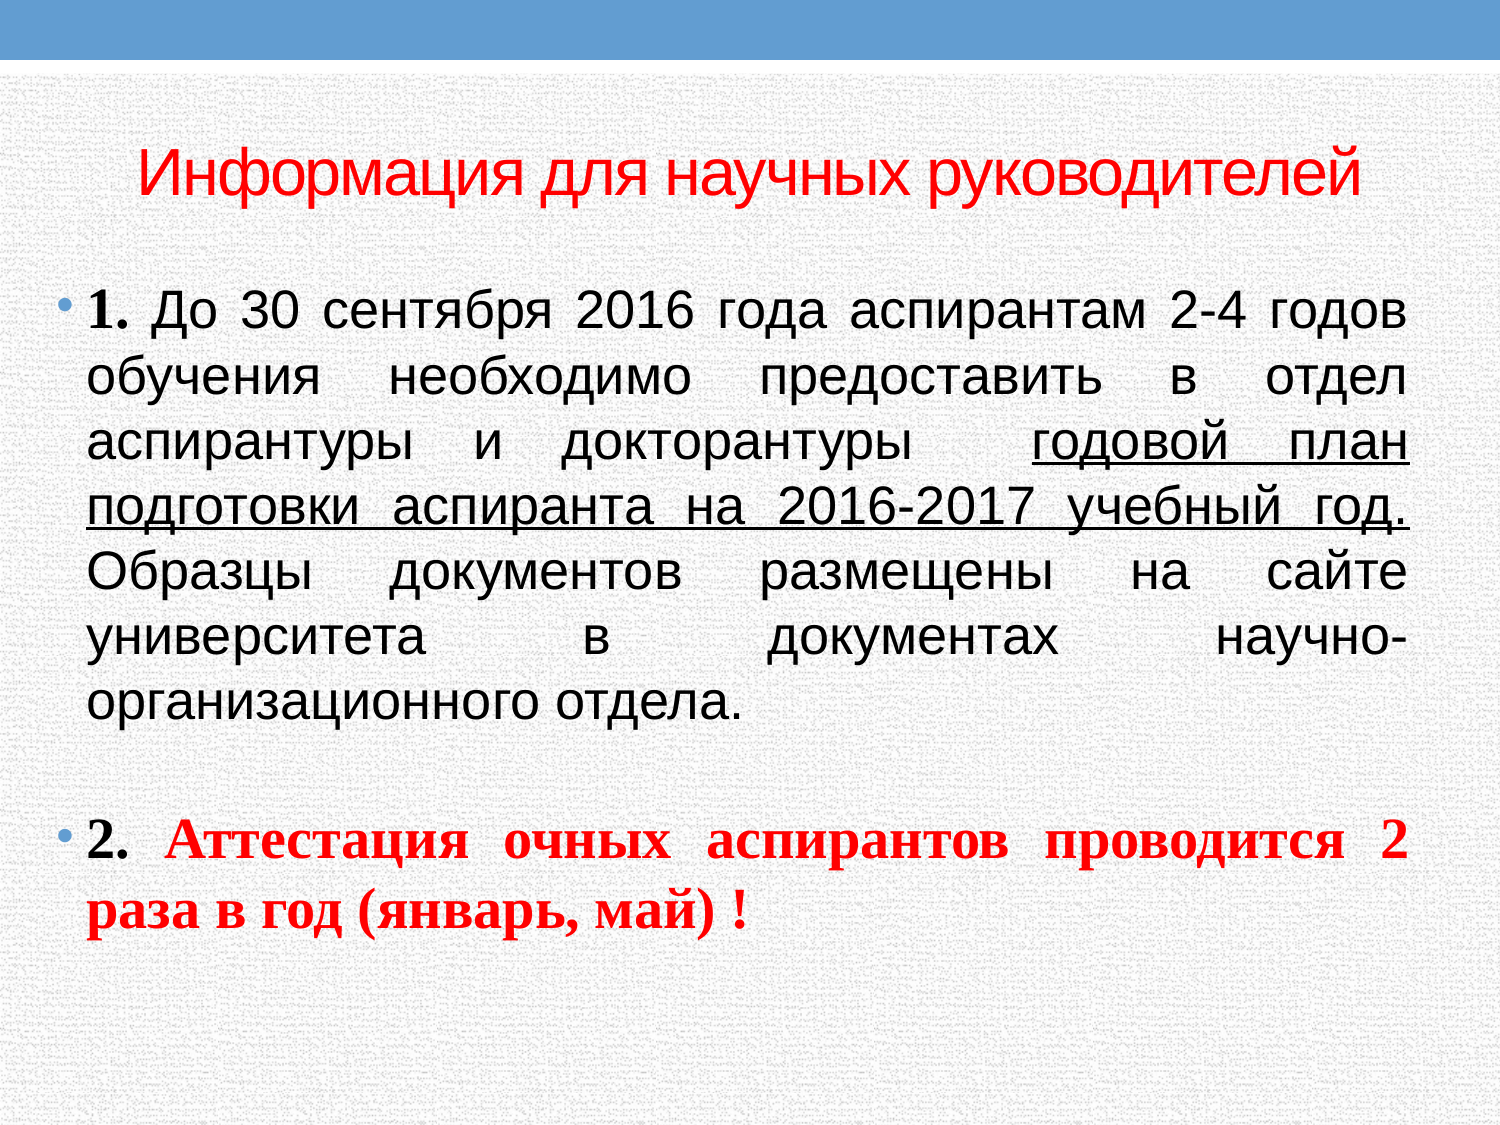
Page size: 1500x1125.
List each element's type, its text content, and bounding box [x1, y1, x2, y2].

list 1. До 30 сентября 2016 года аспирантам 2-4 годов обучения необходимо предоставить в отдел аспирантуры и докторантуры годовой план подготовки аспиранта на 2016-2017 учебный год. Образцы документов размещены на сайте университета в документах научно-организационного отдела. 2. Аттестация очных аспирантов проводится 2 раза в год (январь, май) ! [41, 262, 1425, 1063]
title Информация для научных руководителей [75, 87, 1425, 250]
